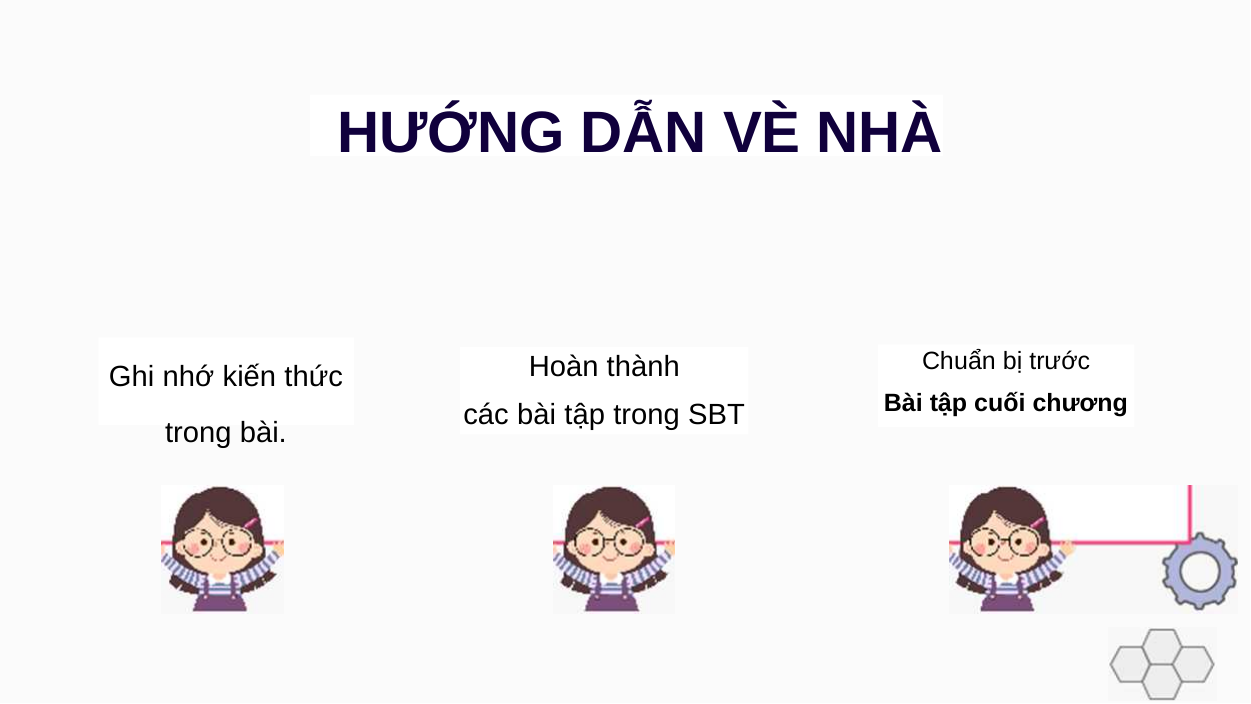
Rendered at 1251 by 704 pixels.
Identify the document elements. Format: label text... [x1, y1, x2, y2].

picture [161, 484, 284, 614]
picture [1108, 627, 1217, 701]
picture [552, 484, 675, 614]
text_box Chuẩn bị trước Bài tập cuối chương [878, 344, 1135, 428]
text_box Ghi nhớ kiến thức trong bài. [98, 337, 354, 425]
picture [948, 484, 1238, 614]
text_box HƯỚNG DẪN VÈ NHÀ [310, 94, 943, 157]
text_box Hoàn thành các bài tập trong SBT [460, 346, 749, 435]
